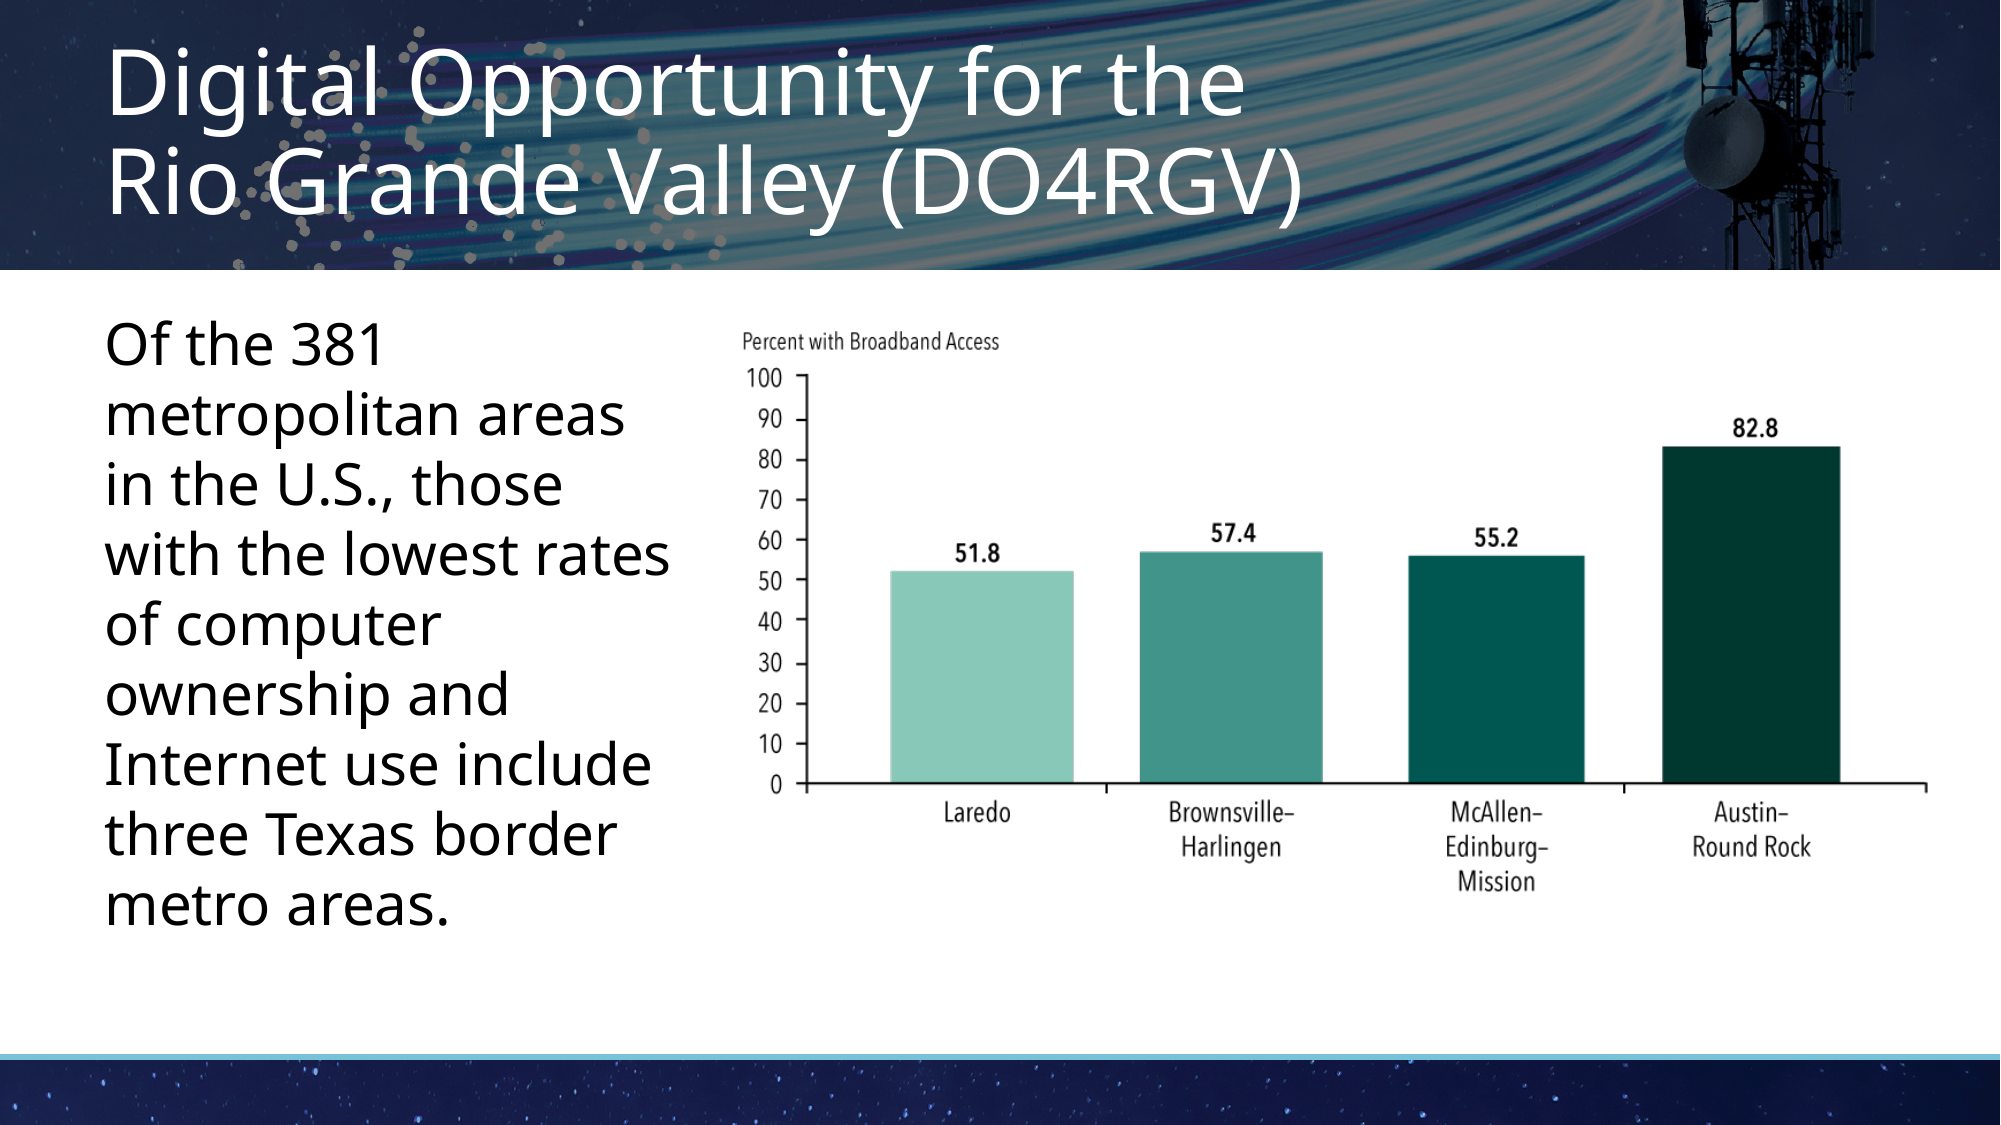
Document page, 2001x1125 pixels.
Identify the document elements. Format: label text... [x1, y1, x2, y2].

picture [0, 1060, 2000, 1125]
picture [742, 329, 1928, 903]
title Digital Opportunity for the Rio Grande Valley (DO4RGV) [89, 26, 1911, 244]
list Of the 381 metropolitan areas in the U.S., those with the lowest rates of computer ownership and Internet use include three Texas border metro areas. [89, 299, 693, 1036]
picture [0, 0, 2000, 270]
